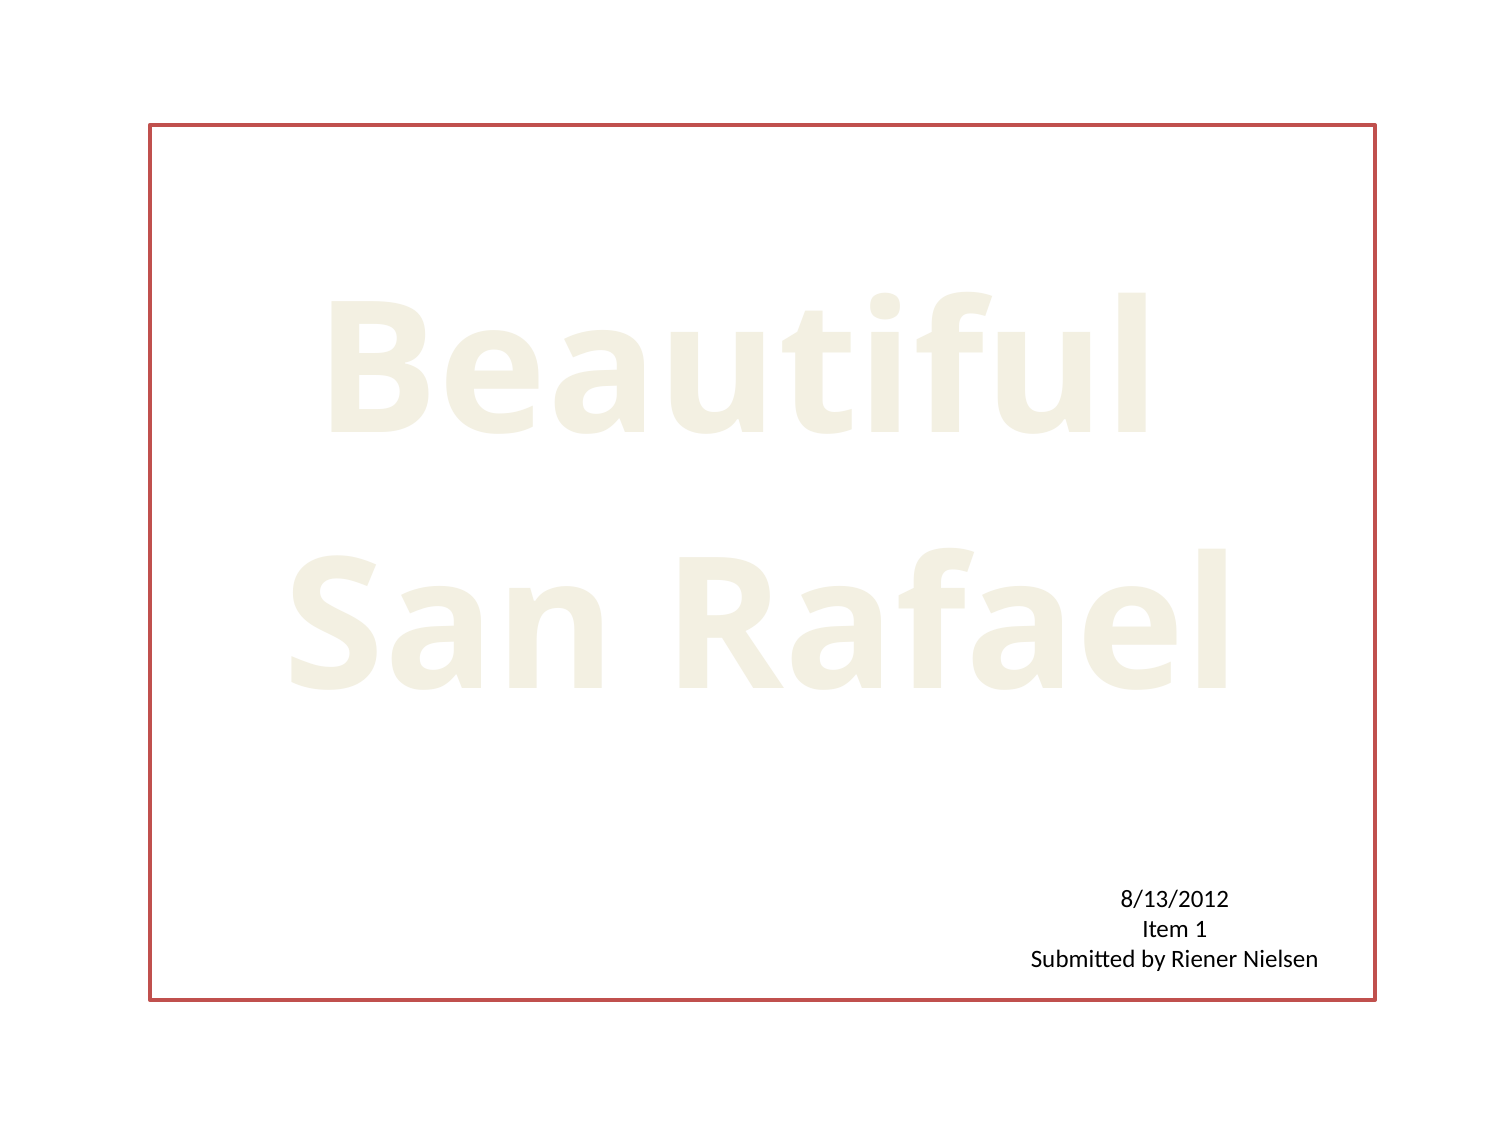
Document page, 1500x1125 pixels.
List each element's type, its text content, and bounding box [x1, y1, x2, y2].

subtitle Beautiful San Rafael [148, 123, 1377, 1002]
text_box 8/13/2012 Item 1 Submitted by Riener Nielsen [999, 875, 1350, 980]
